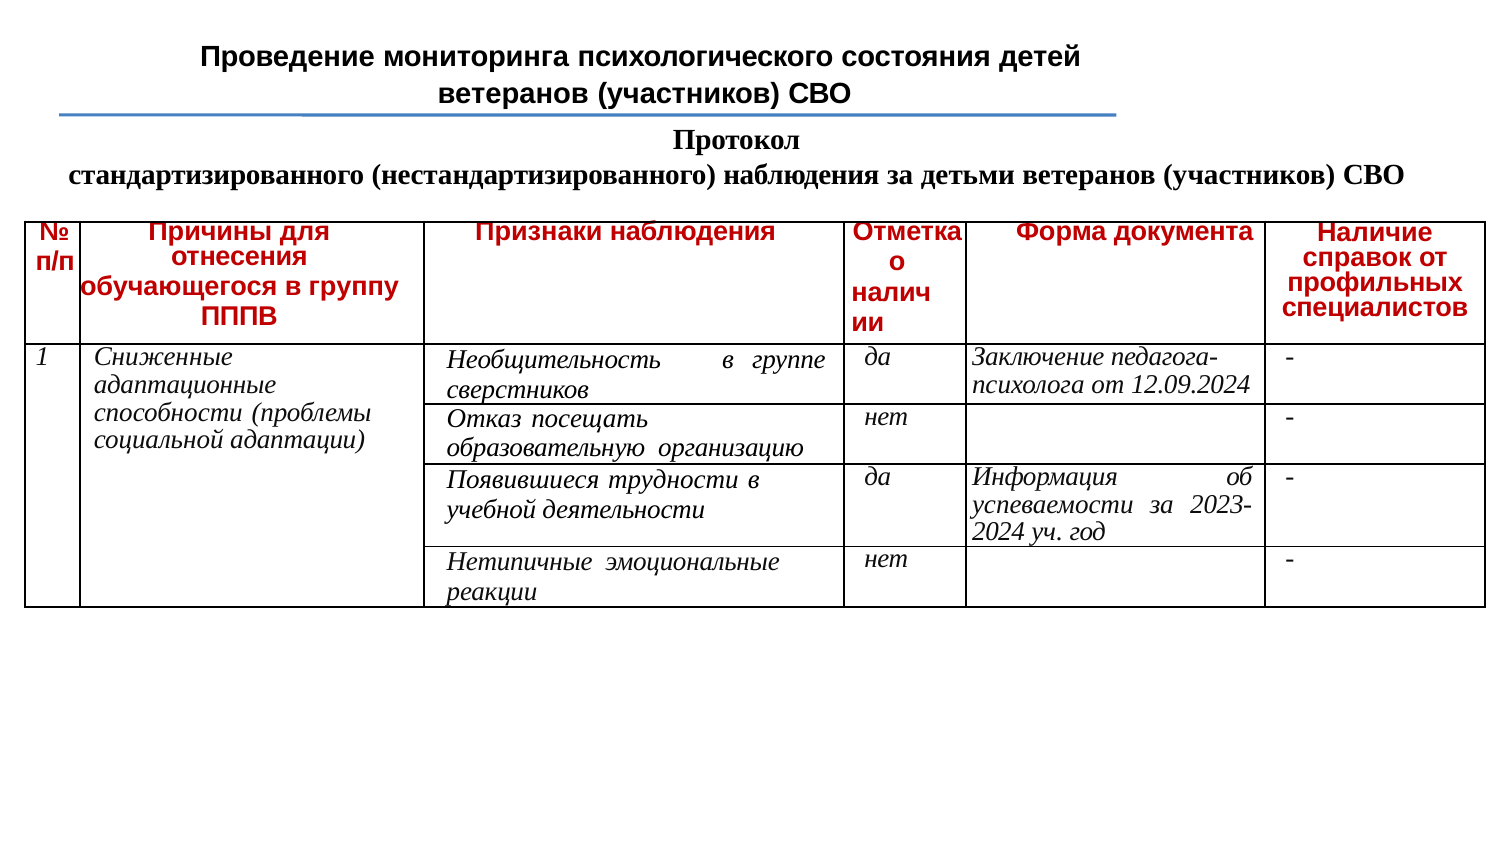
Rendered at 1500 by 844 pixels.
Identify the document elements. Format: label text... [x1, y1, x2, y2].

table_cell - [1266, 465, 1484, 546]
text_box Проведение мониторинга психологического состояния детей ветеранов (участников) СВО [87, 35, 1200, 110]
table_cell Информация об успеваемости за 2023-2024 уч. год [967, 465, 1264, 546]
table_header Форма документа [967, 223, 1264, 343]
table_cell 1 [26, 345, 79, 606]
table_header Наличие справок от профильных специалистов [1266, 223, 1484, 343]
text_box Протокол стандартизированного (нестандартизированного) наблюдения за детьми ветеранов (участников) СВО [59, 118, 1414, 191]
table_cell Заключение педагога- психолога от 12.09.2024 [967, 345, 1264, 403]
table_cell Отказ посещать образовательную организацию [425, 405, 843, 463]
table_cell Сниженные адаптационные способности (проблемы социальной адаптации) [81, 345, 423, 606]
table_cell - [1266, 547, 1484, 606]
table_cell Необщительность в группе сверстников [425, 345, 843, 403]
table_cell [967, 547, 1264, 606]
table_cell да [845, 345, 965, 403]
table_cell да [845, 465, 965, 546]
table_cell Нетипичные эмоциональные реакции [425, 547, 843, 606]
table_header № п/п [26, 223, 79, 343]
table_cell нет [845, 547, 965, 606]
table_cell [967, 405, 1264, 463]
table_cell - [1266, 405, 1484, 463]
table_cell - [1266, 345, 1484, 403]
table_cell нет [845, 405, 965, 463]
table_cell Появившиеся трудности в учебной деятельности [425, 465, 843, 546]
table_header Отметка о наличии [845, 223, 965, 343]
table_header Причины для отнесения обучающегося в группу ПППВ [81, 223, 423, 343]
table_header Признаки наблюдения [425, 223, 843, 343]
